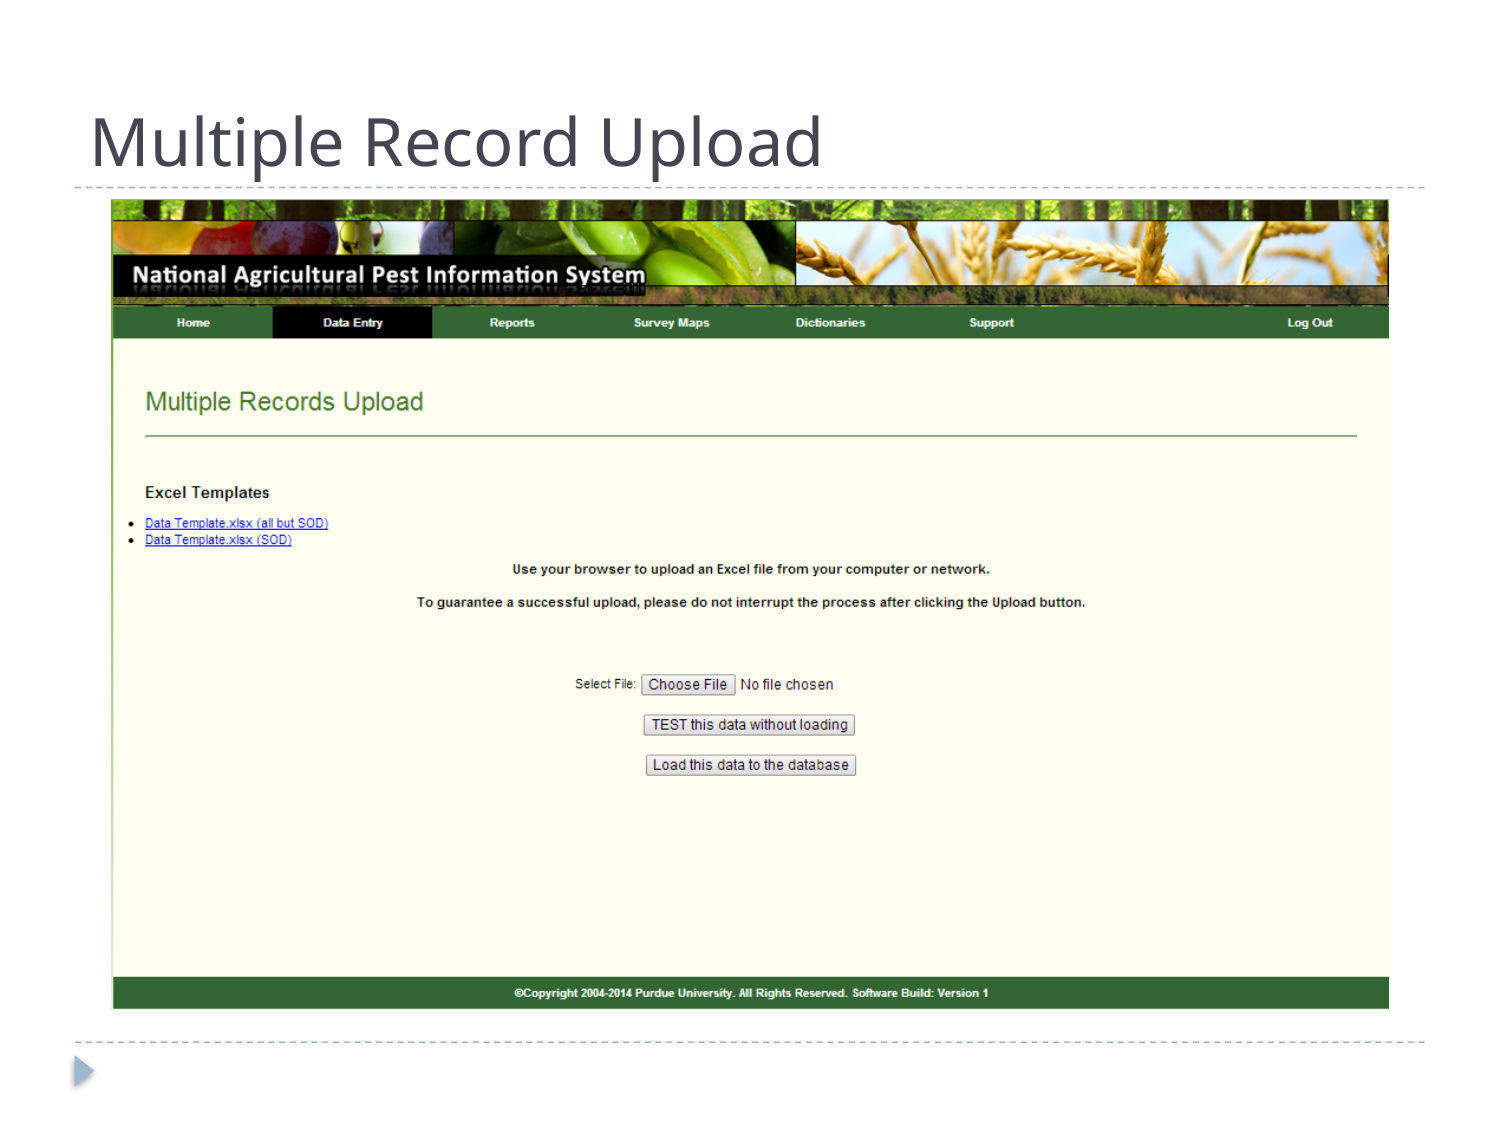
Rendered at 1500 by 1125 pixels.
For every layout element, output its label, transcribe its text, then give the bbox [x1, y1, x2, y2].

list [111, 199, 1389, 1011]
title Multiple Record Upload [75, 24, 1425, 188]
